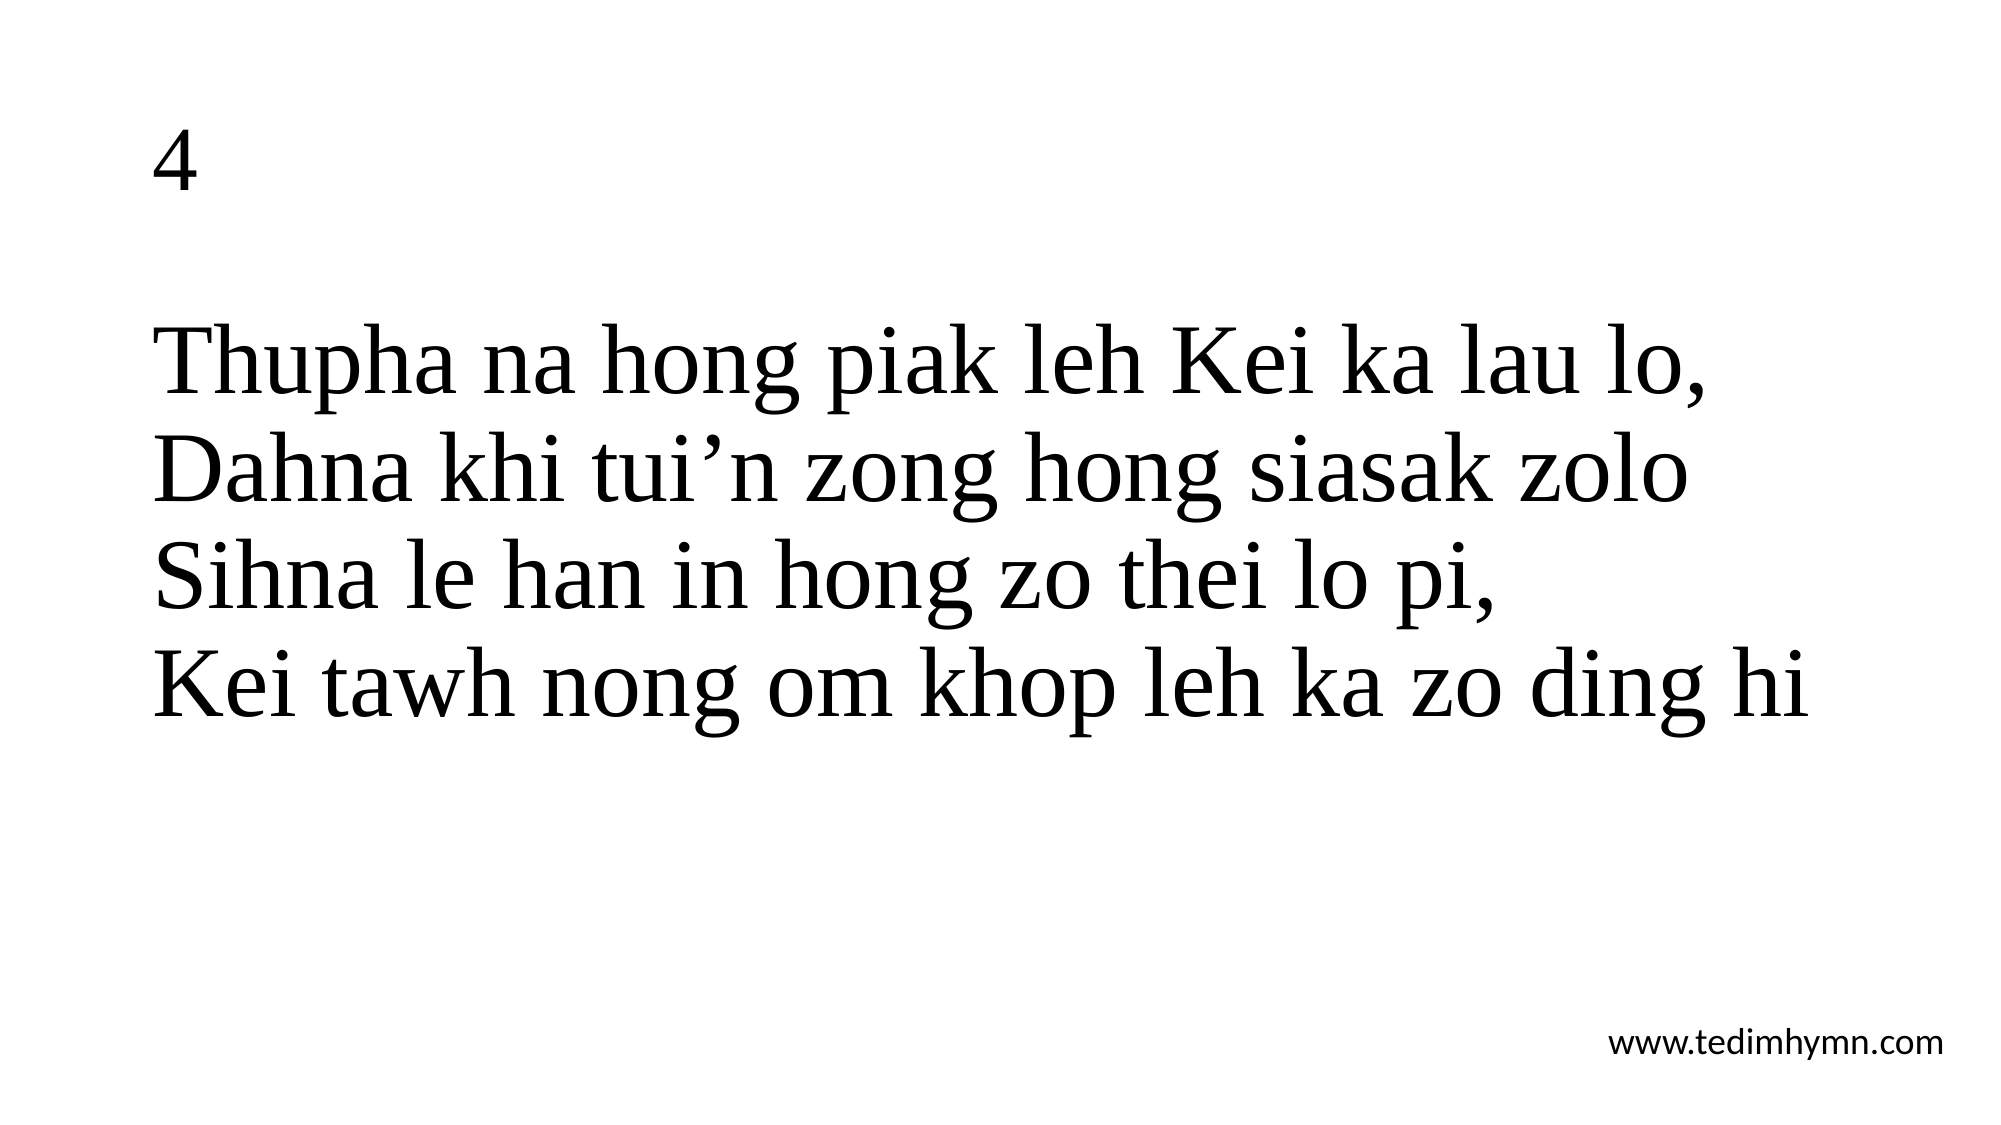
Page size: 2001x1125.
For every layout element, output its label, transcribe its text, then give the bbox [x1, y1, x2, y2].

text_box www.tedimhymn.com [1593, 1009, 2000, 1070]
list Thupha na hong piak leh Kei ka lau lo, Dahna khi tui’n zong hong siasak zolo Sihna le han in hong zo thei lo pi, Kei tawh nong om khop leh ka zo ding hi [137, 299, 1863, 900]
title 4 [137, 80, 1863, 241]
